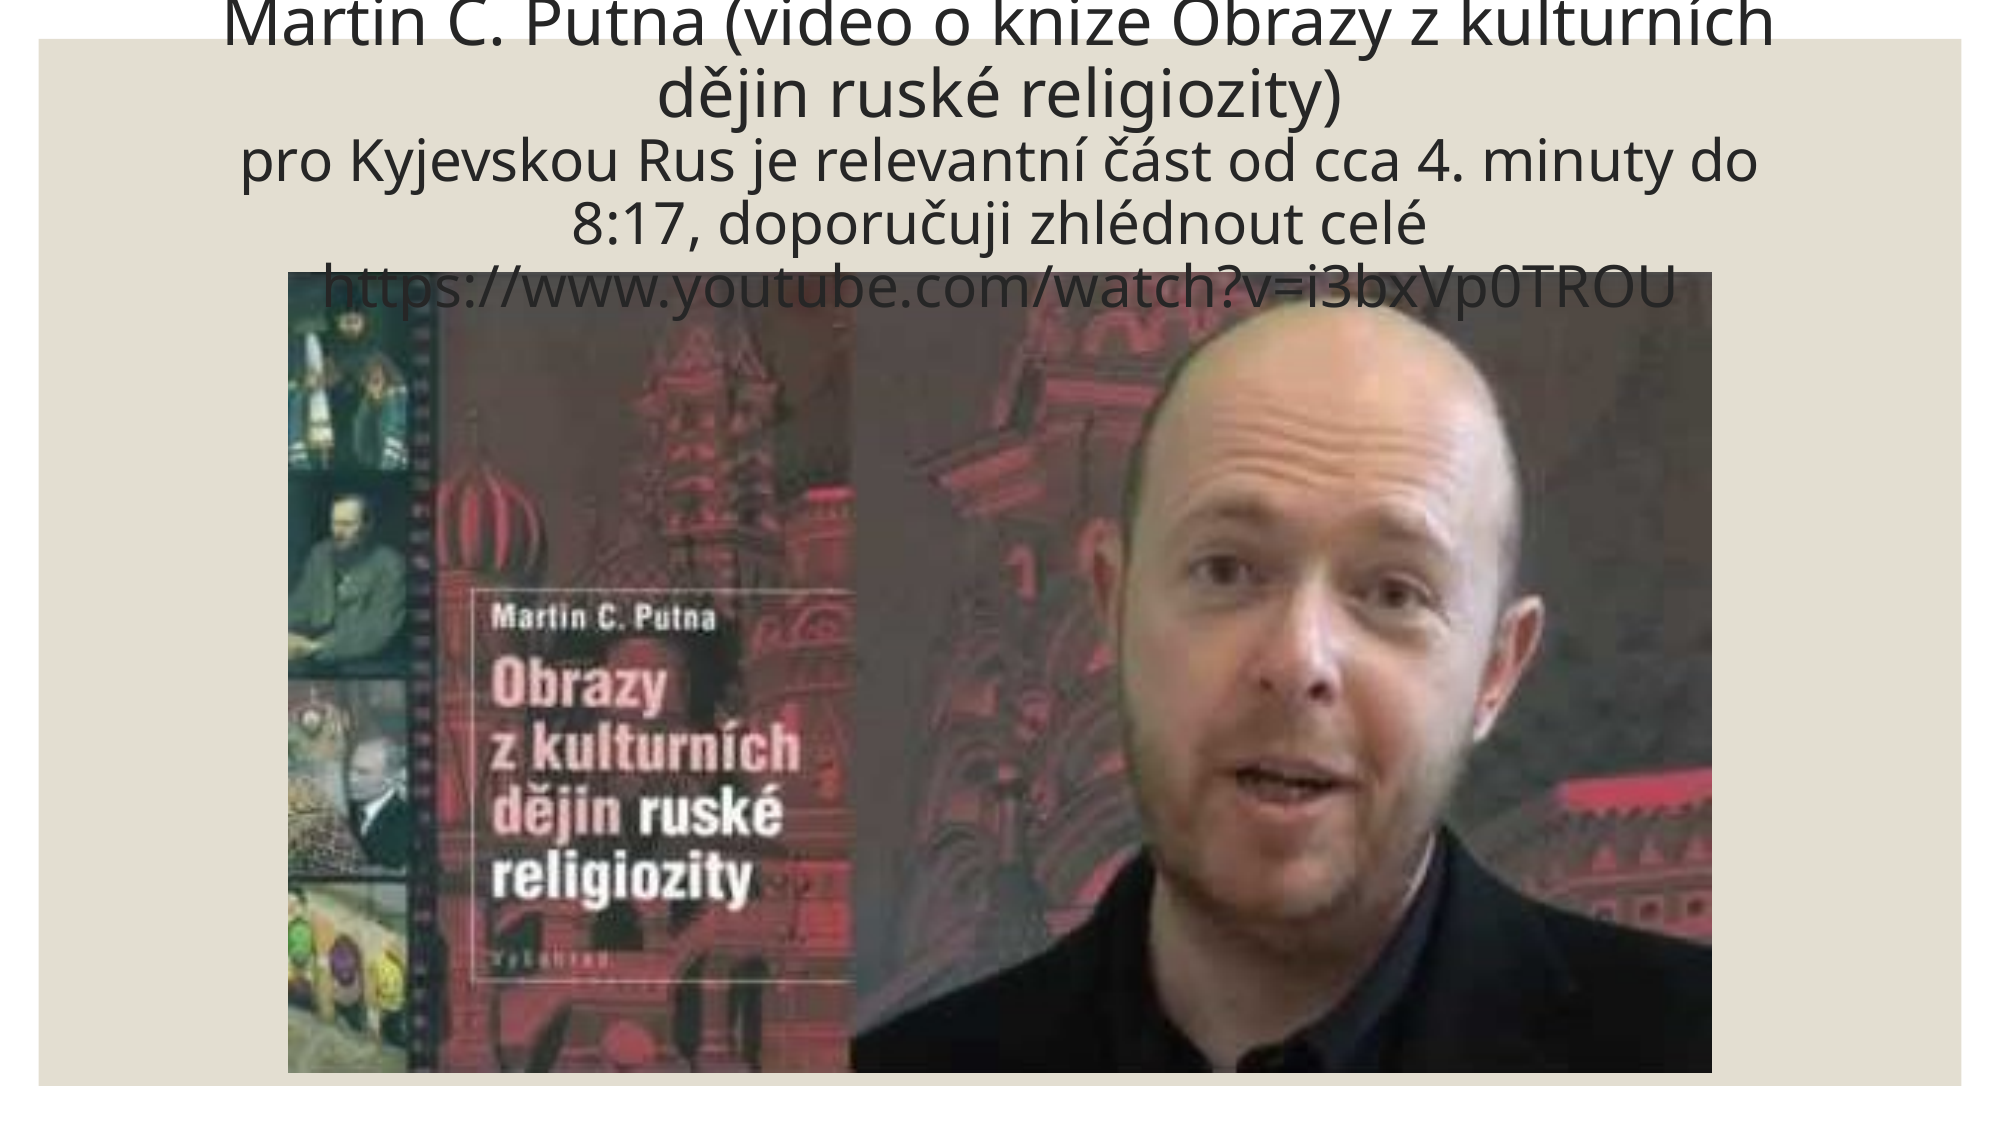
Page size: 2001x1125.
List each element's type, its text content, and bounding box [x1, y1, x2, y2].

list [287, 272, 1713, 1074]
title Martin C. Putna (video o knize Obrazy z kulturních dějin ruské religiozity) pro Kyjevskou Rus je relevantní část od cca 4. minuty do 8:17, doporučuji zhlédnout celé https://www.youtube.com/watch?v=i3bxVp0TROU [204, 77, 1796, 231]
